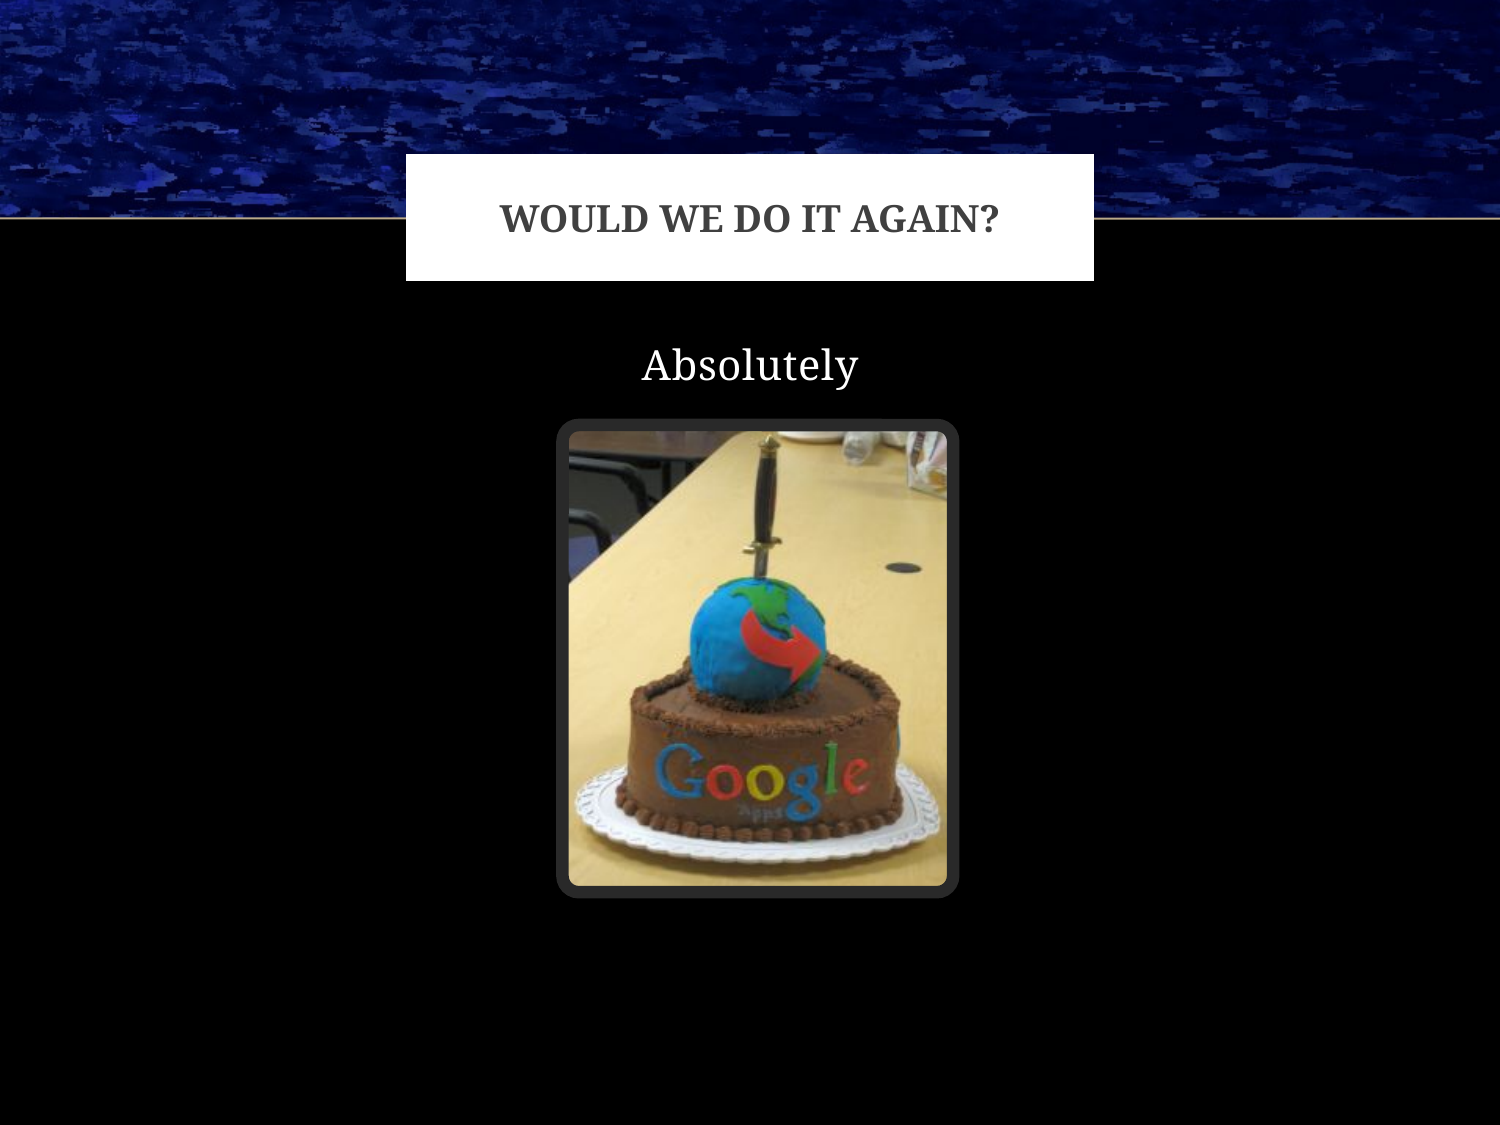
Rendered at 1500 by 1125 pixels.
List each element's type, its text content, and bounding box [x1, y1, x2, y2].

list Absolutely [75, 331, 1425, 1000]
picture [562, 424, 954, 893]
title Would we do it again? [406, 154, 1094, 281]
picture [0, 0, 1500, 217]
